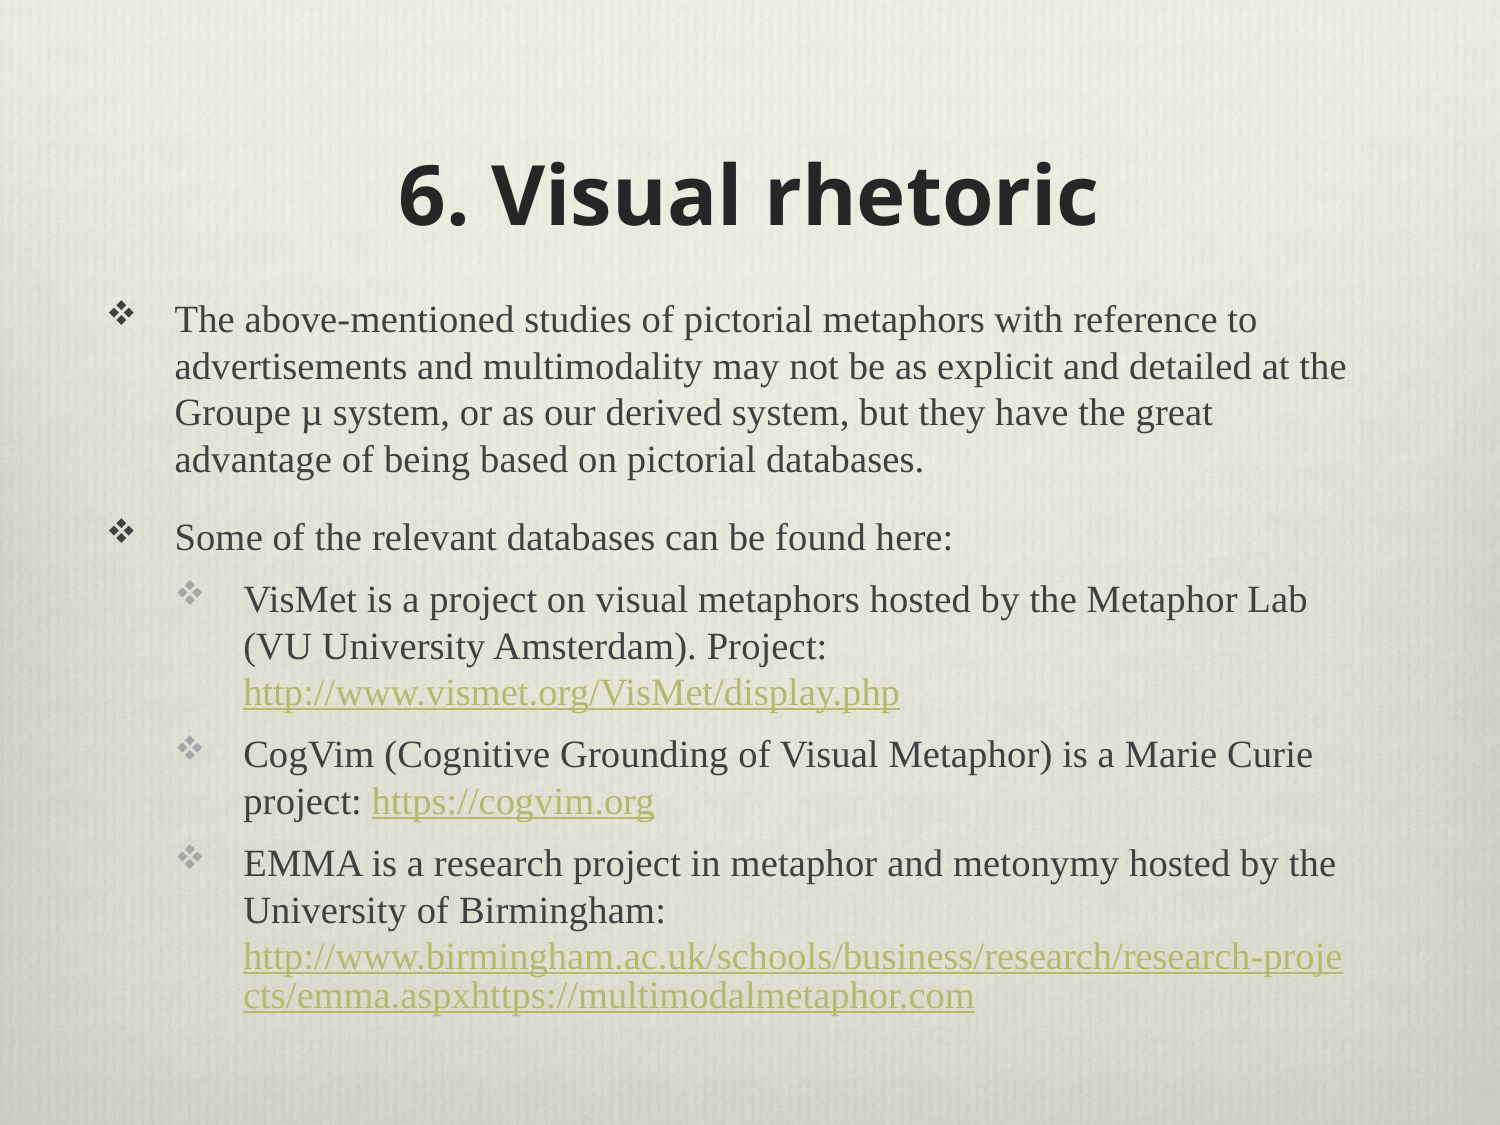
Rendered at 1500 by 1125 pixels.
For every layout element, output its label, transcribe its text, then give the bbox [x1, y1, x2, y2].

title 6. Visual rhetoric [102, 110, 1397, 274]
list The above-mentioned studies of pictorial metaphors with reference to advertisements and multimodality may not be as explicit and detailed at the Groupe µ system, or as our derived system, but they have the great advantage of being based on pictorial databases. Some of the relevant databases can be found here: VisMet is a project on visual metaphors hosted by the Metaphor Lab (VU University Amsterdam). Project: http://www.vismet.org/VisMet/display.php CogVim (Cognitive Grounding of Visual Metaphor) is a Marie Curie project: https://cogvim.org EMMA is a research project in metaphor and metonymy hosted by the University of Birmingham: http://www.birmingham.ac.uk/schools/business/research/research-projects/emma.aspxhttps://multimodalmetaphor.com [91, 286, 1385, 1037]
